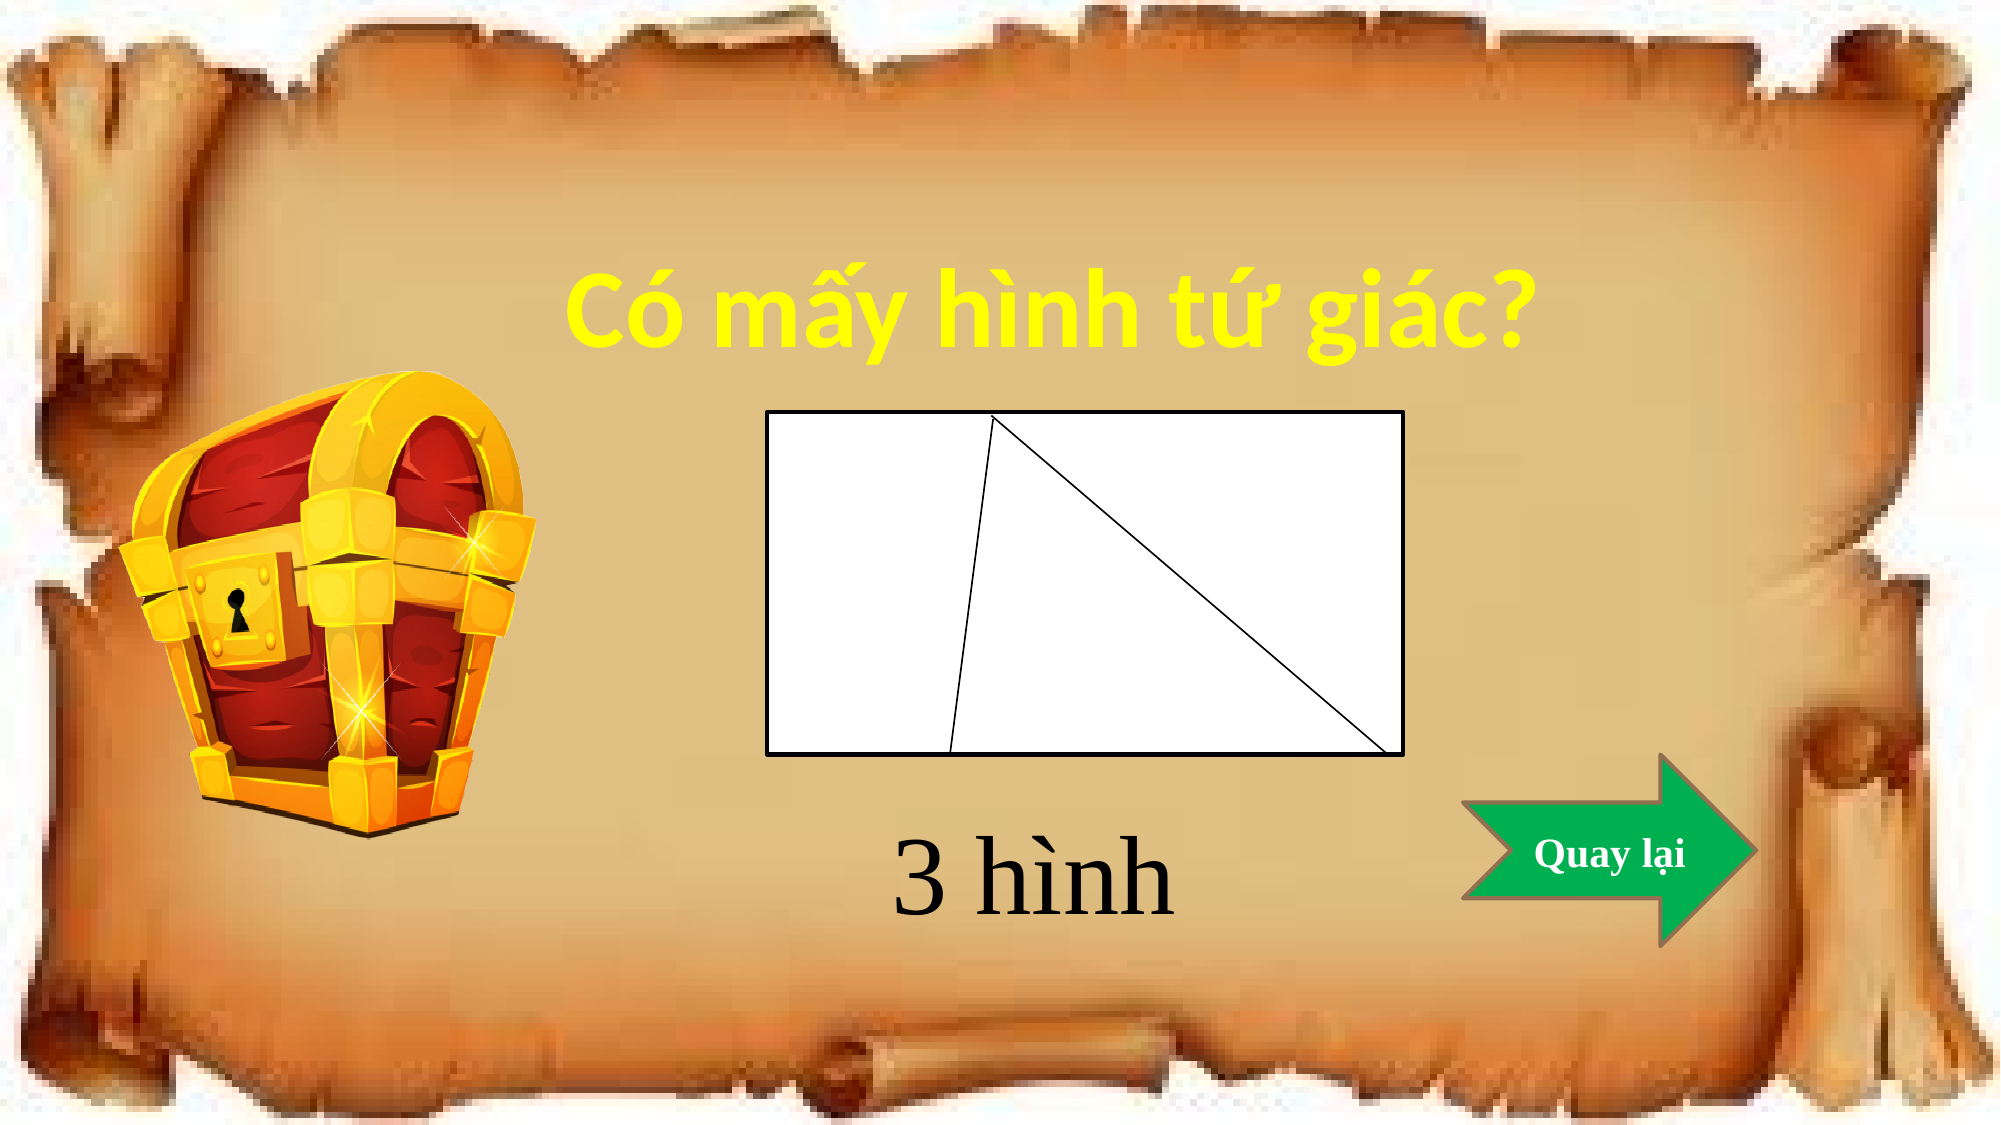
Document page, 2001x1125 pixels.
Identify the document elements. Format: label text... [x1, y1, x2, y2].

text_box 3 hình [876, 794, 1191, 945]
text_box Có mấy hình tứ giác? [380, 227, 1727, 378]
picture [0, 0, 2001, 1125]
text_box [766, 411, 1404, 755]
text_box Quay lại [1461, 752, 1759, 949]
